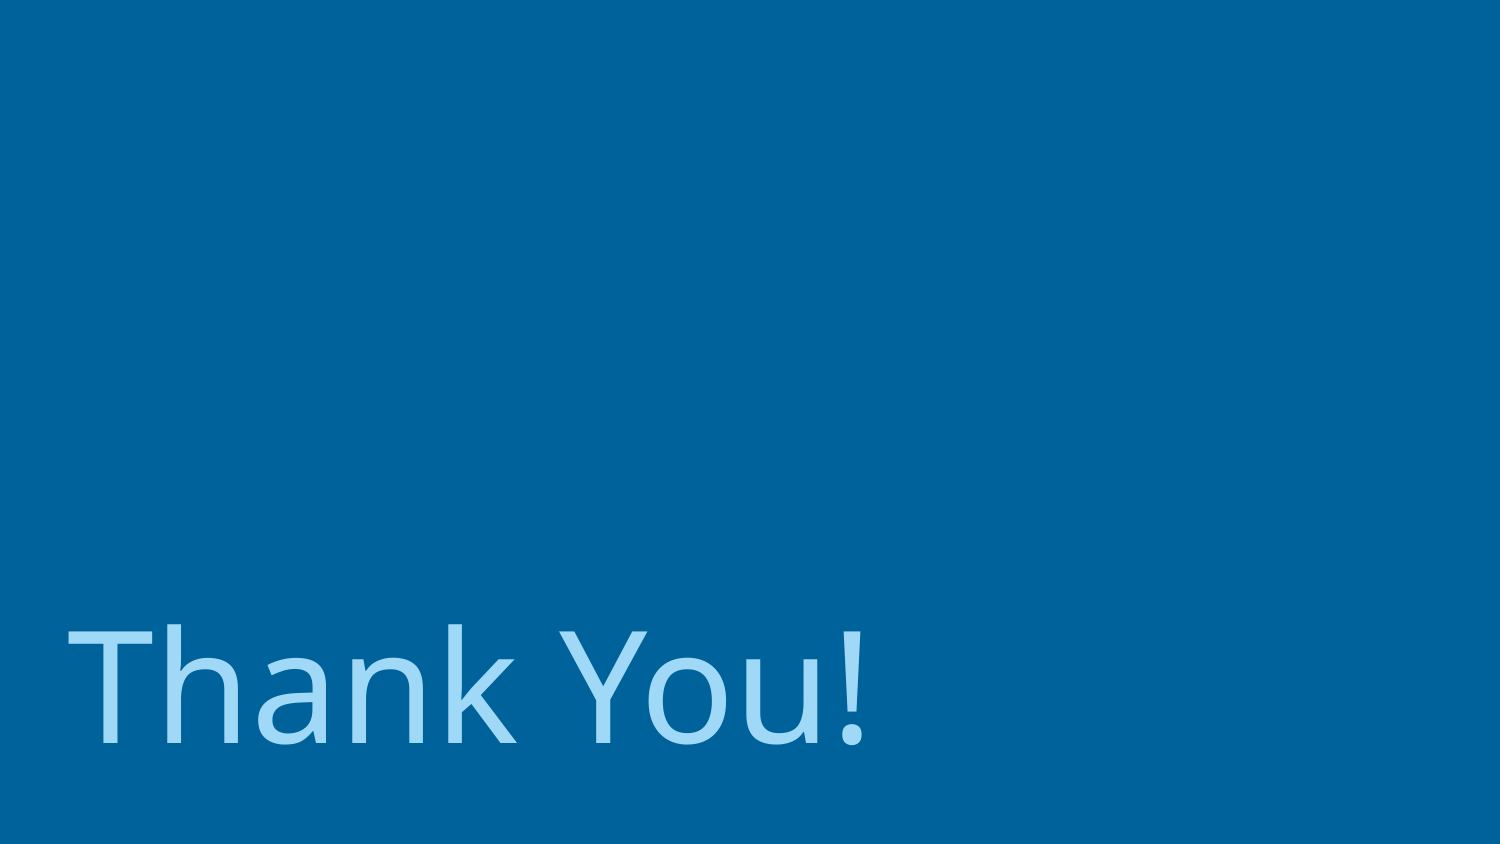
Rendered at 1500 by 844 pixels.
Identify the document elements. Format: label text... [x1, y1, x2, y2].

title Thank You! [67, 135, 1433, 778]
